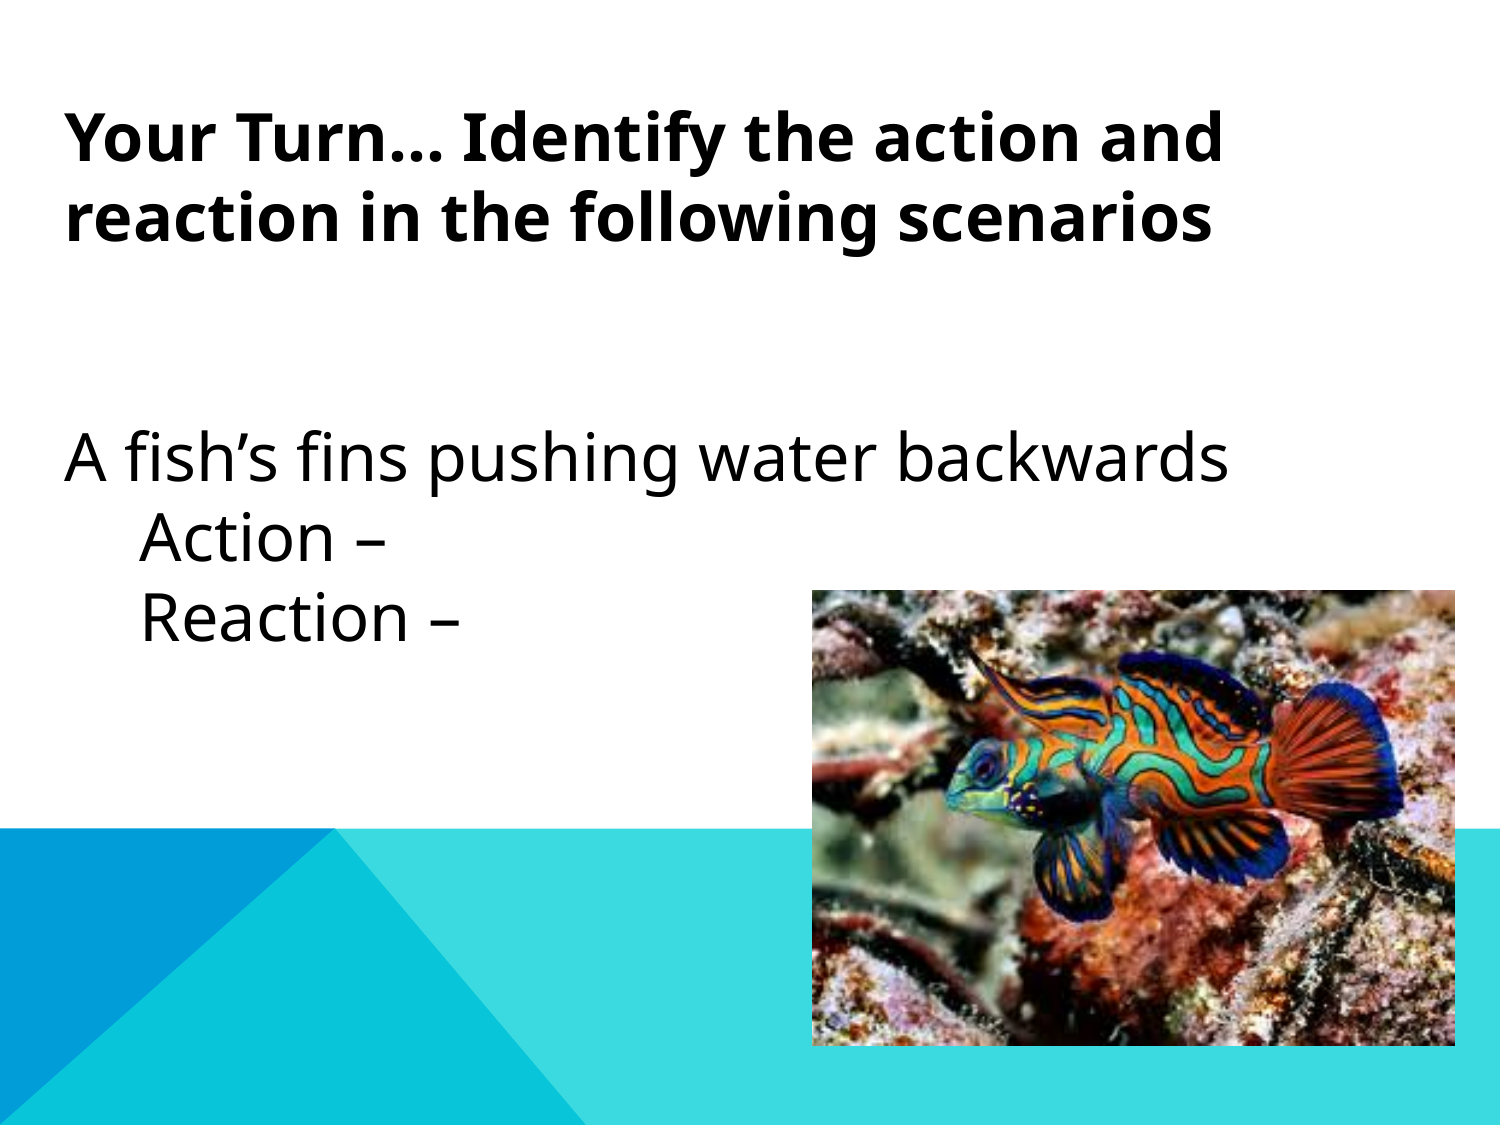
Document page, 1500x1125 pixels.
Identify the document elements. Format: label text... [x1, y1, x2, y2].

picture [812, 590, 1455, 1046]
text_box Your Turn… Identify the action and reaction in the following scenarios A fish’s fins pushing water backwards Action – Reaction – [50, 87, 1363, 662]
